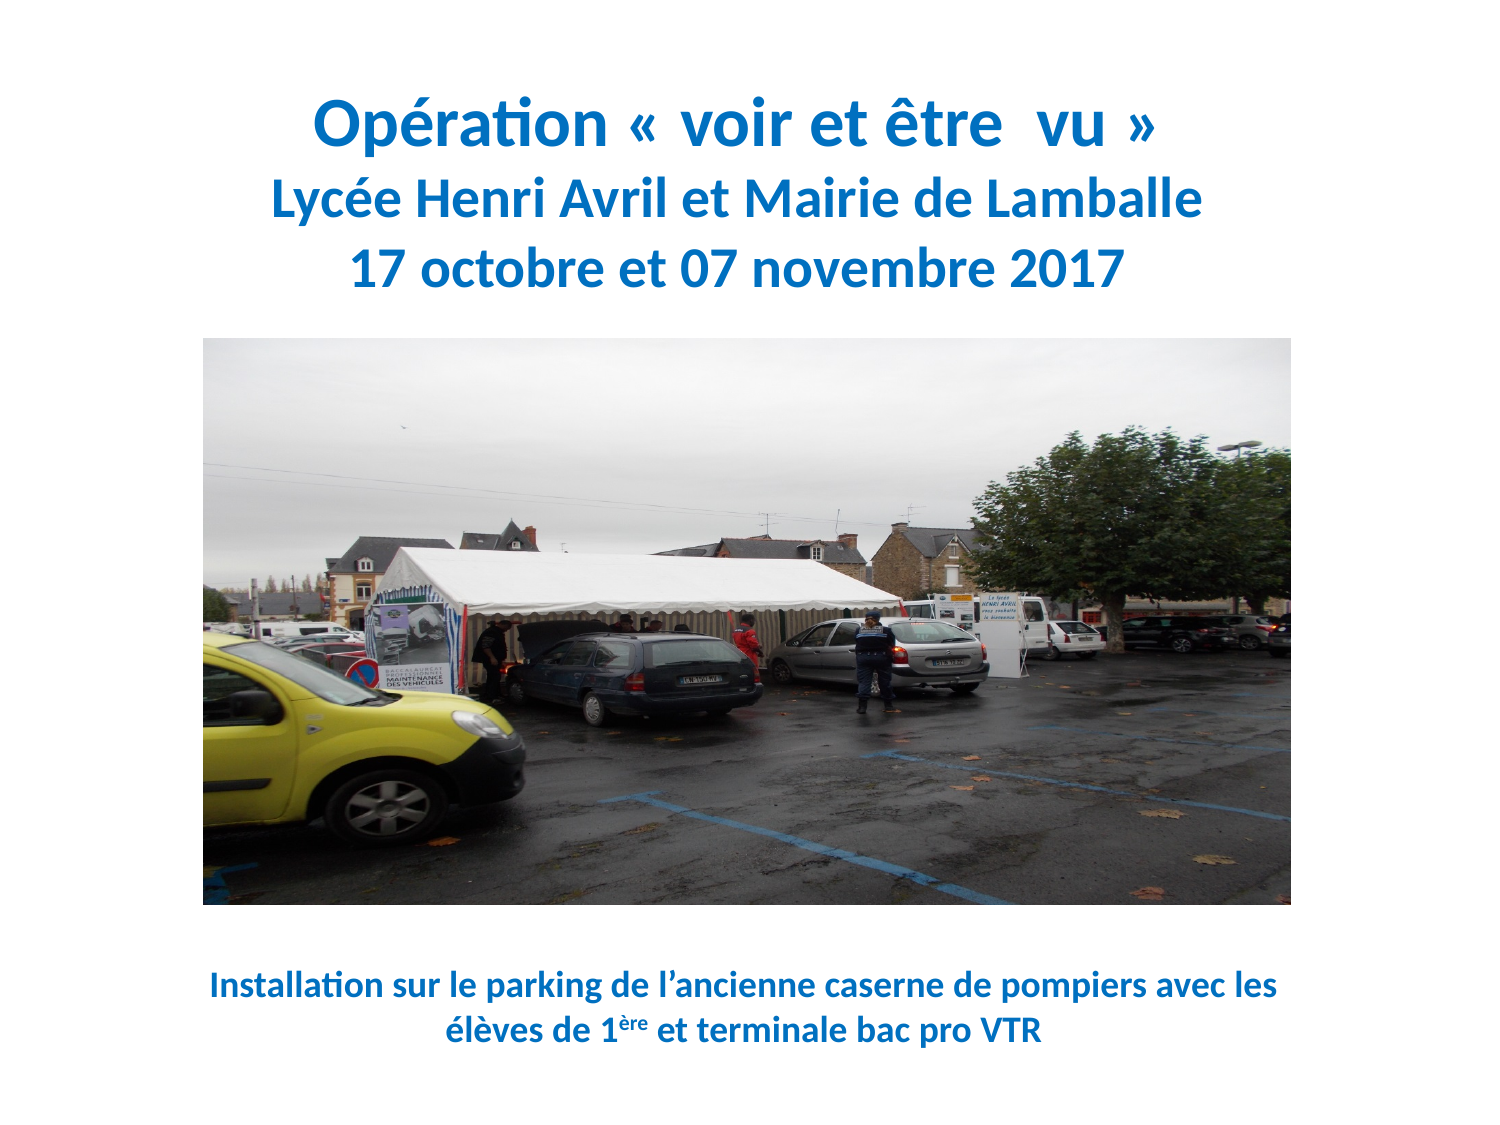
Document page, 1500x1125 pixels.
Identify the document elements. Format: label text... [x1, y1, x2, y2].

text_box Installation sur le parking de l’ancienne caserne de pompiers avec les élèves de 1ère et terminale bac pro VTR [182, 952, 1306, 1057]
picture [203, 337, 1291, 906]
title Opération « voir et être vu » Lycée Henri Avril et Mairie de Lamballe 17 octobre et 07 novembre 2017 [100, 66, 1376, 308]
